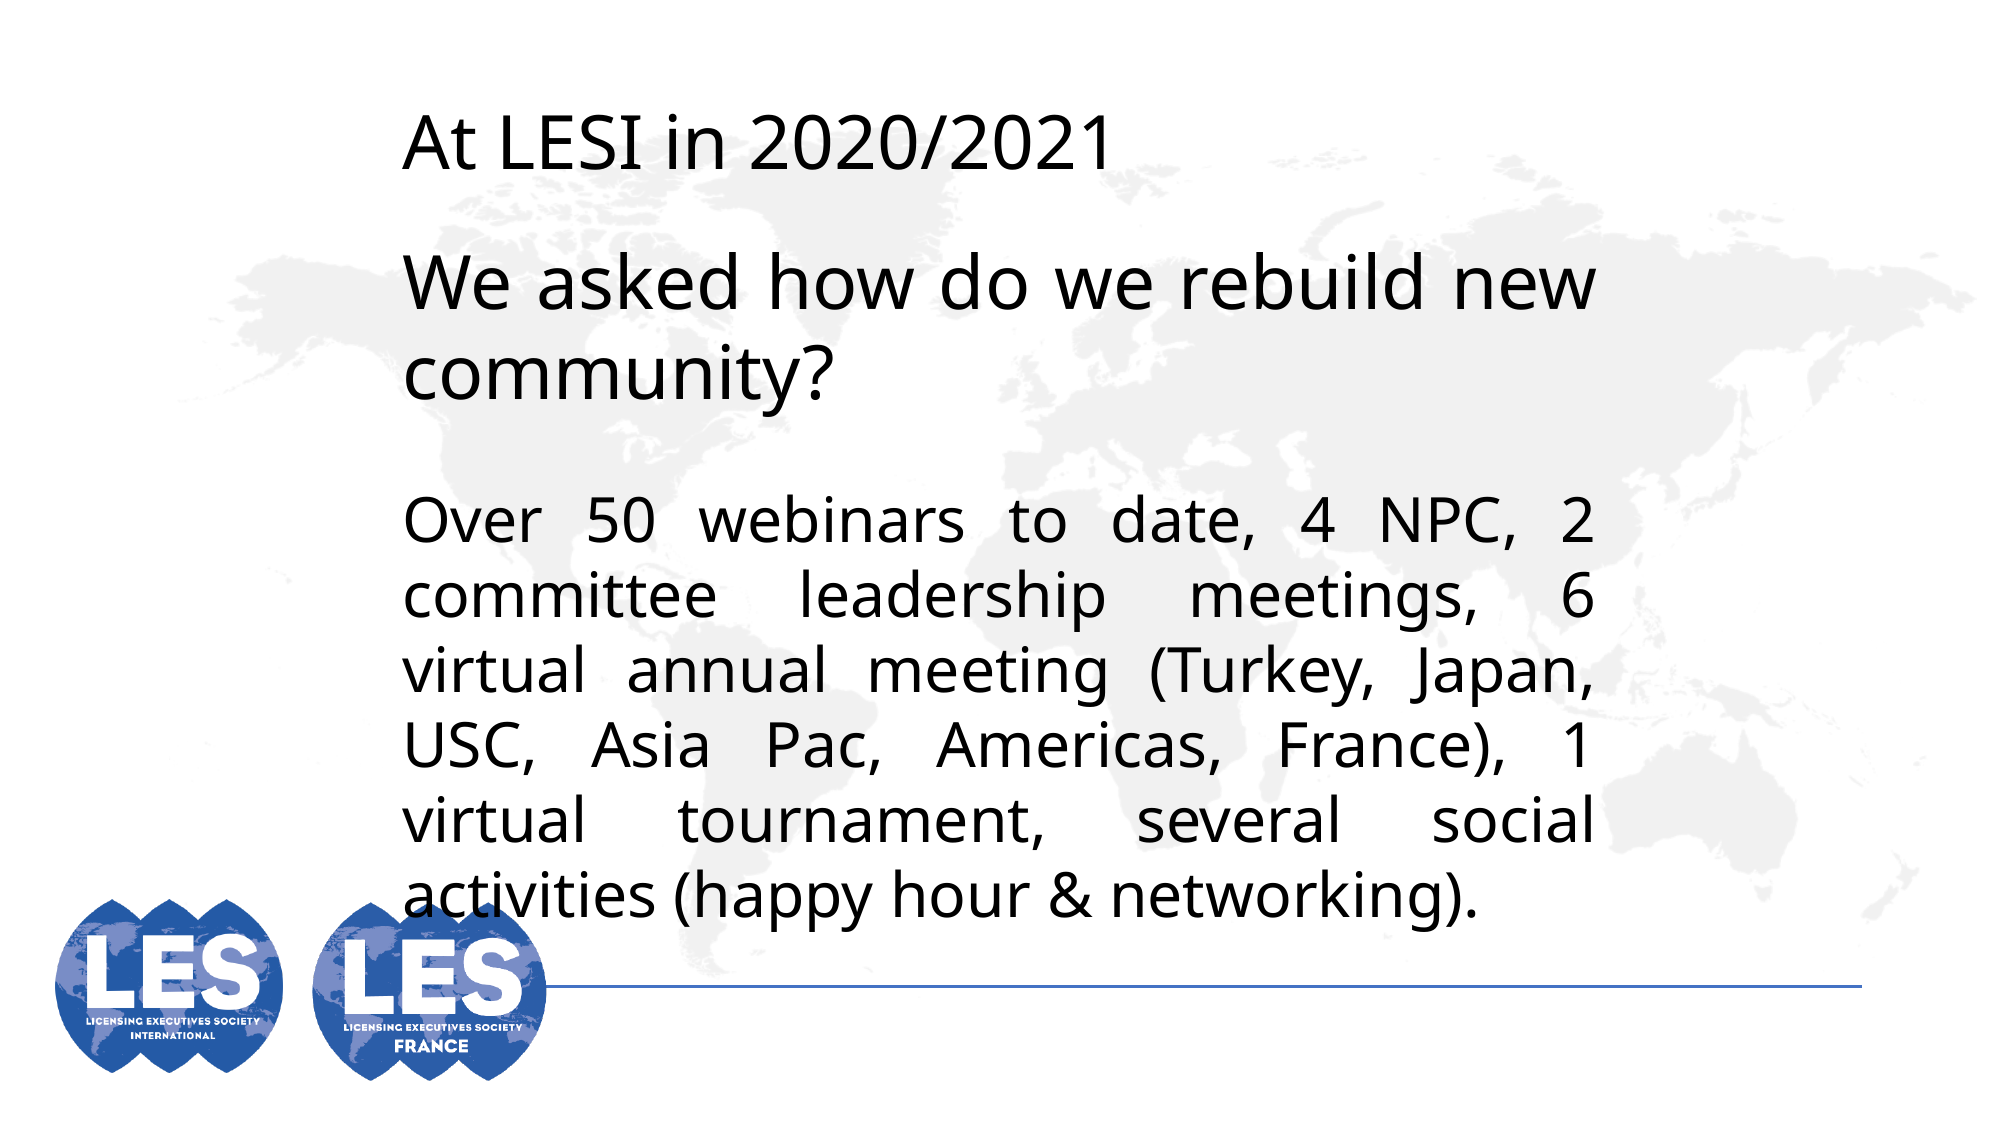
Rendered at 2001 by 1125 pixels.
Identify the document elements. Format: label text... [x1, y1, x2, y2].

text_box Over 50 webinars to date, 4 NPC, 2 committee leadership meetings, 6 virtual annual meeting (Turkey, Japan, USC, Asia Pac, Americas, France), 1 virtual tournament, several social activities (happy hour & networking). [387, 472, 1613, 937]
text_box At LESI in 2020/2021 We asked how do we rebuild new community? [387, 86, 1613, 422]
picture [55, 899, 571, 1081]
